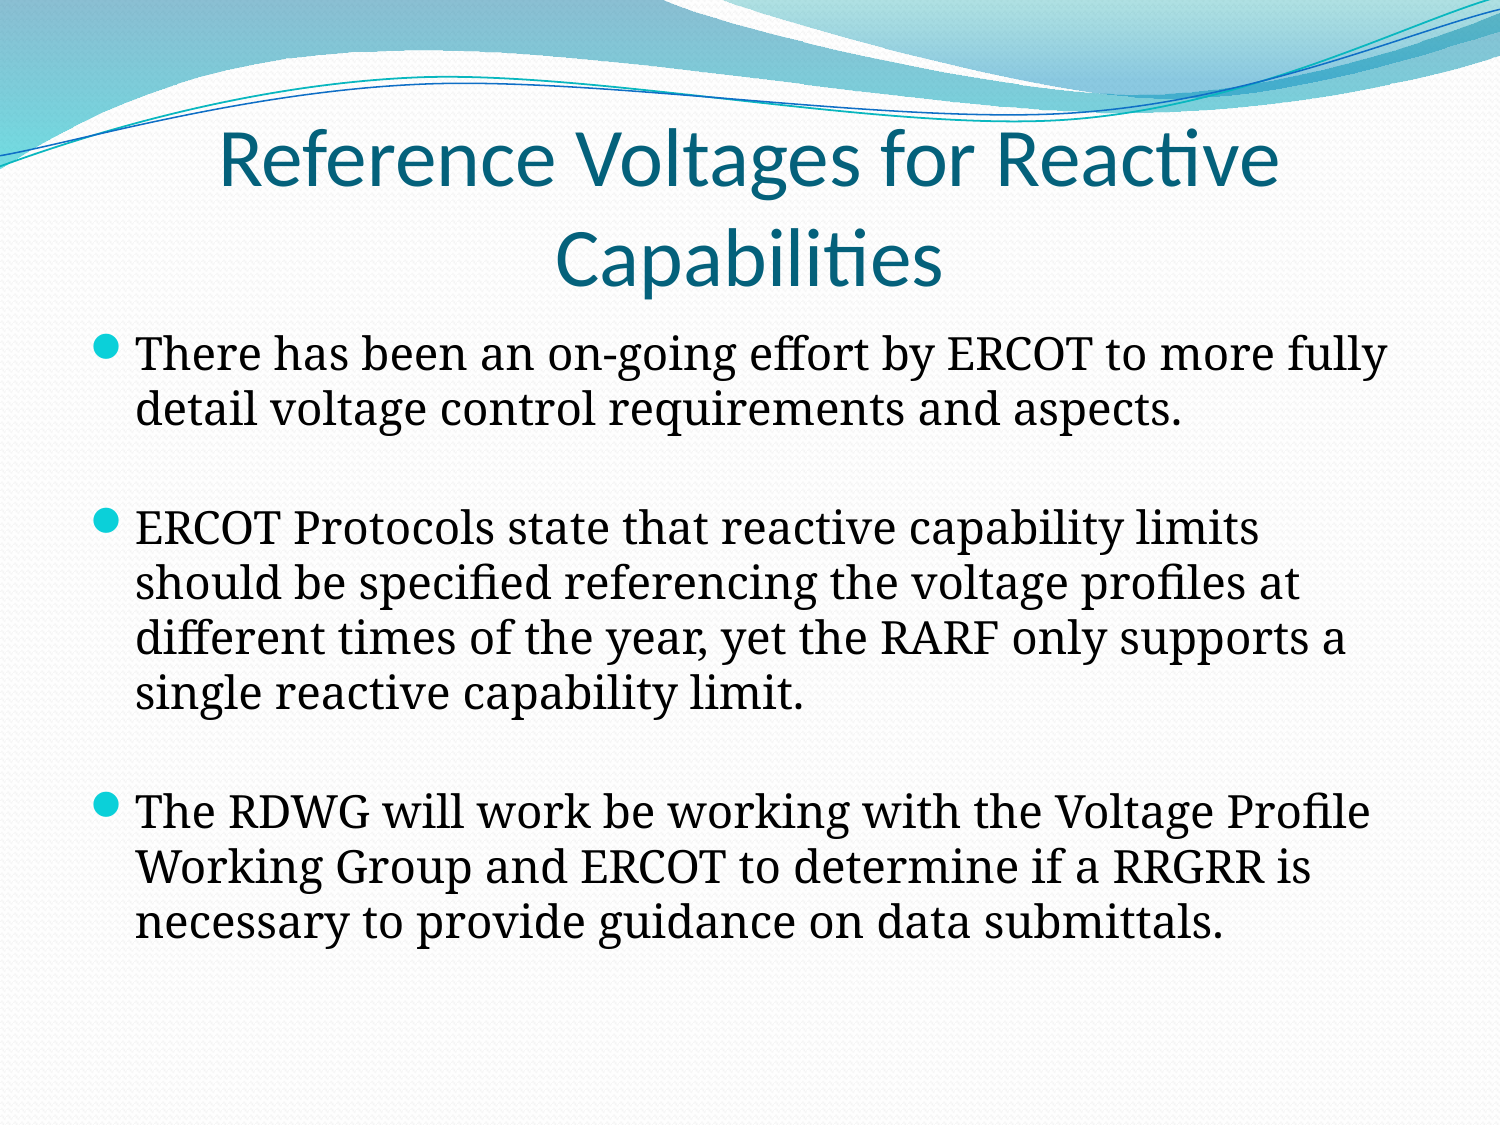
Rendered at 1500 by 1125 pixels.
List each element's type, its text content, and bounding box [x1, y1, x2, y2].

list There has been an on-going effort by ERCOT to more fully detail voltage control requirements and aspects. ERCOT Protocols state that reactive capability limits should be specified referencing the voltage profiles at different times of the year, yet the RARF only supports a single reactive capability limit. The RDWG will work be working with the Voltage Profile Working Group and ERCOT to determine if a RRGRR is necessary to provide guidance on data submittals. [75, 317, 1425, 1038]
title Reference Voltages for Reactive Capabilities [75, 115, 1425, 303]
